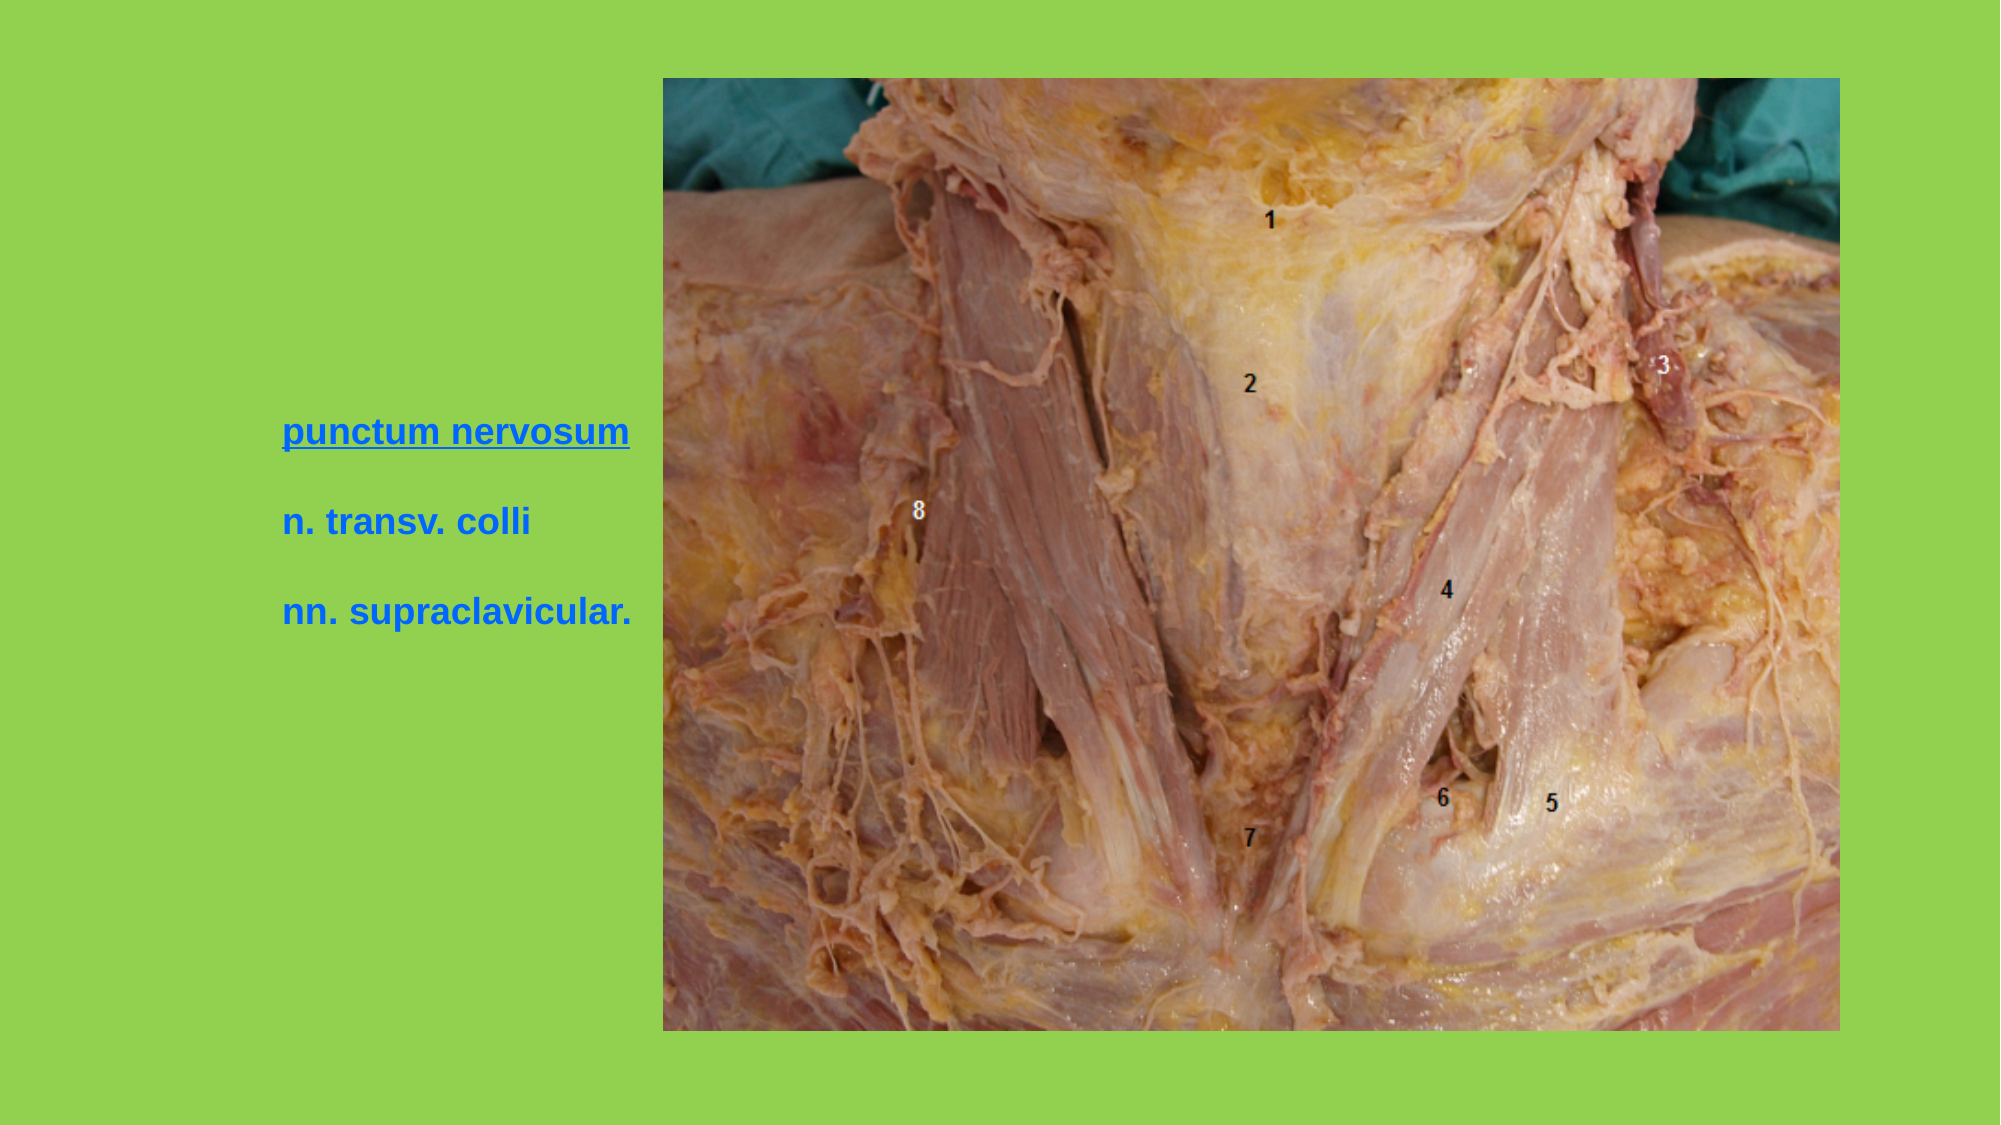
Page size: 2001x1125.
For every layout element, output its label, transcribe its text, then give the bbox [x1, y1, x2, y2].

text_box punctum nervosum n. transv. colli nn. supraclavicular. [235, 400, 648, 685]
picture [663, 78, 1840, 1031]
